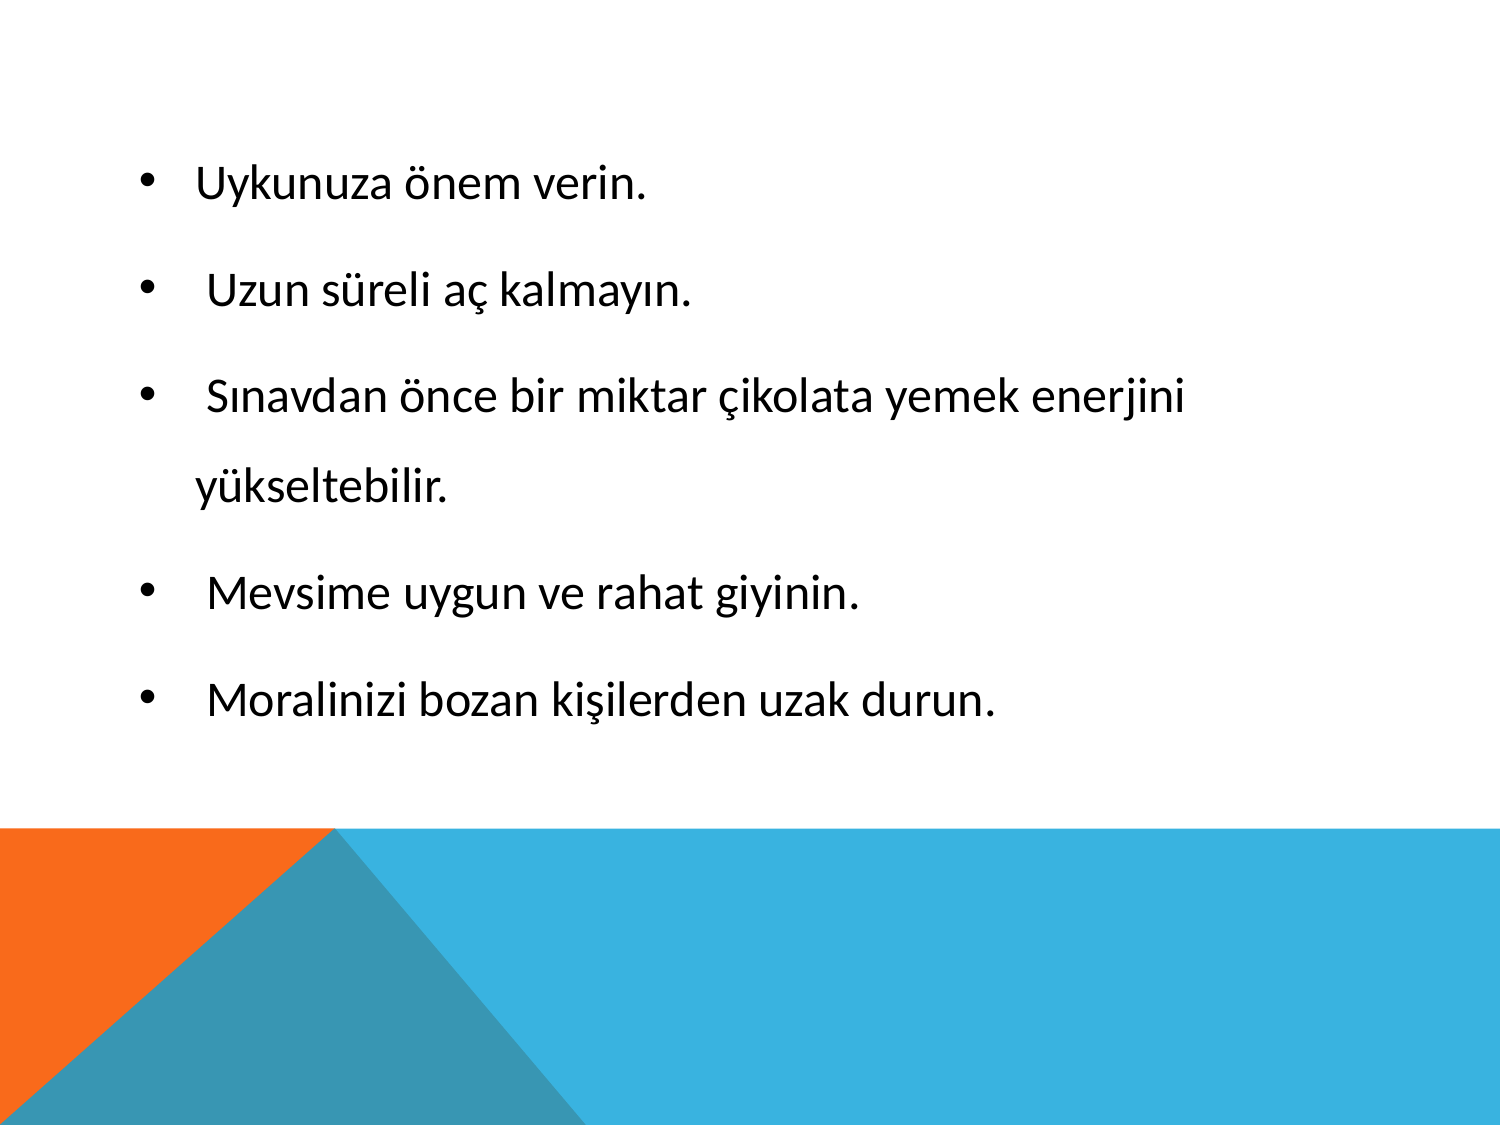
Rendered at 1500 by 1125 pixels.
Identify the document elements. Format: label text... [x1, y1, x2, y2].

text_box Uykunuza önem verin. Uzun süreli aç kalmayın. Sınavdan önce bir miktar çikolata yemek enerjini yükseltebilir. Mevsime uygun ve rahat giyinin. Moralinizi bozan kişilerden uzak durun. [123, 112, 1388, 734]
